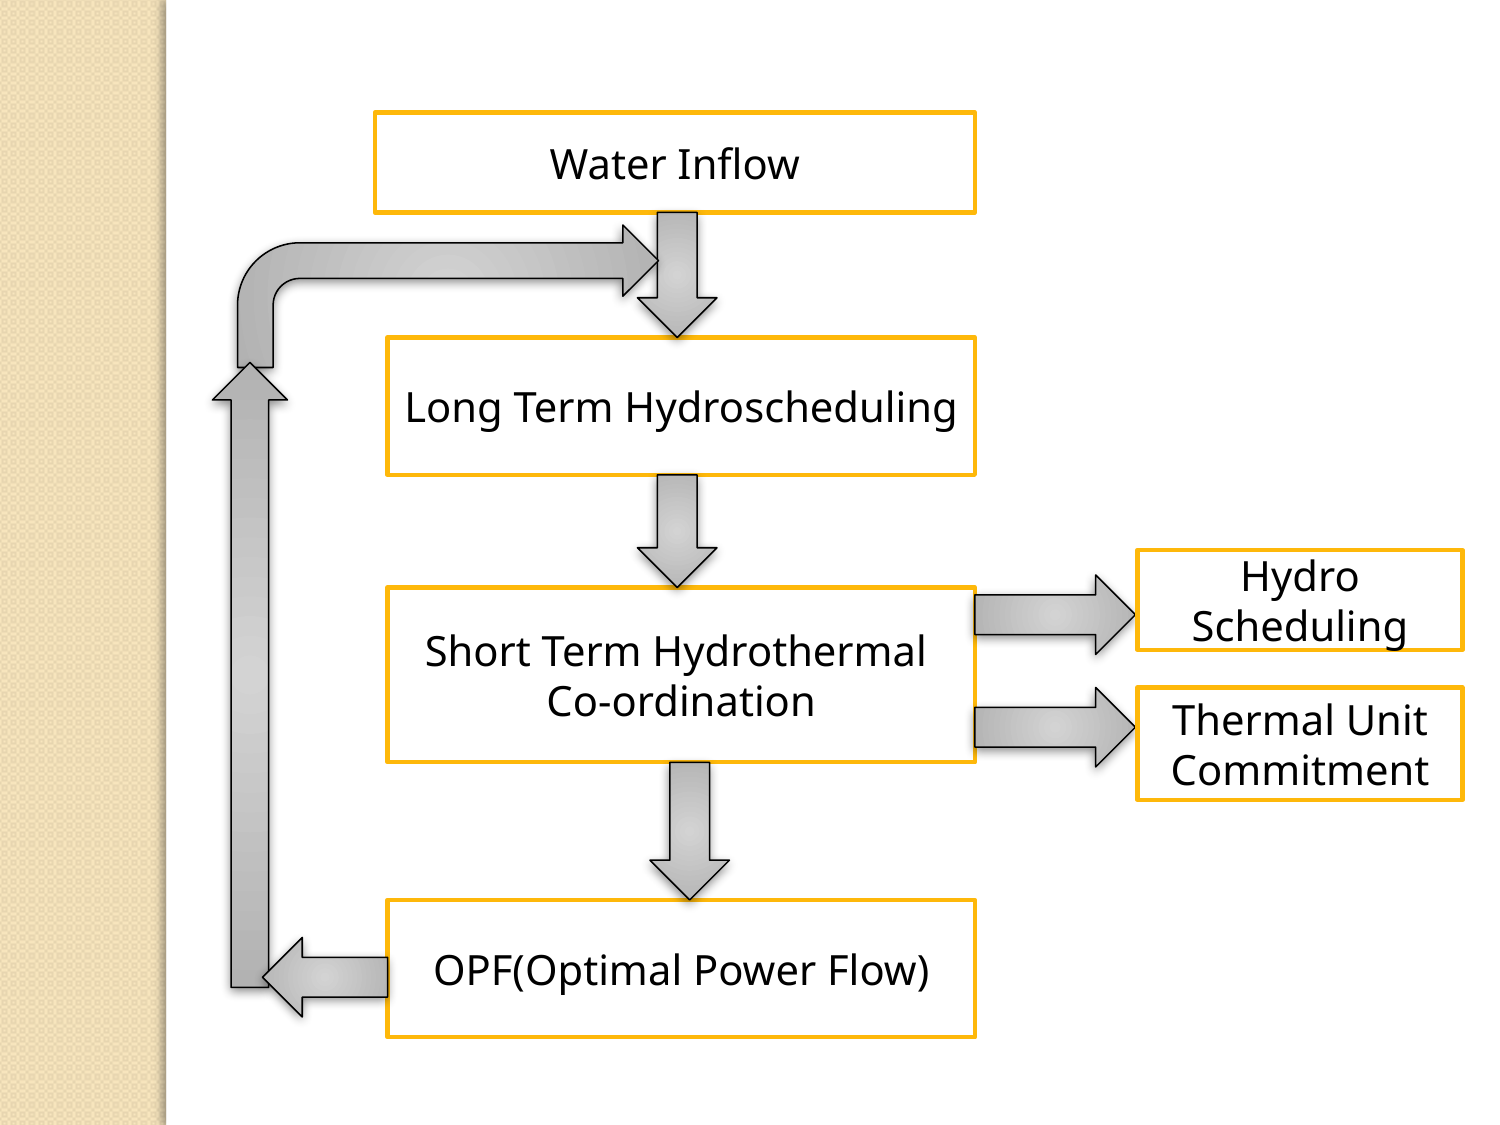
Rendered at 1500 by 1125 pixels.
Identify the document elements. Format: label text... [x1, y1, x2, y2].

text_box [261, 936, 389, 1018]
text_box Water Inflow [373, 110, 977, 215]
text_box Thermal Unit Commitment [1135, 685, 1465, 802]
text_box Long Term Hydroscheduling [385, 335, 977, 477]
text_box [236, 224, 660, 369]
text_box [649, 761, 731, 901]
text_box [636, 474, 718, 589]
text_box [974, 686, 1135, 768]
text_box OPF(Optimal Power Flow) [385, 898, 977, 1039]
text_box Hydro Scheduling [1135, 548, 1465, 652]
text_box [636, 211, 718, 339]
text_box Short Term Hydrothermal Co-ordination [385, 585, 977, 764]
text_box [211, 361, 289, 989]
text_box [974, 574, 1135, 656]
